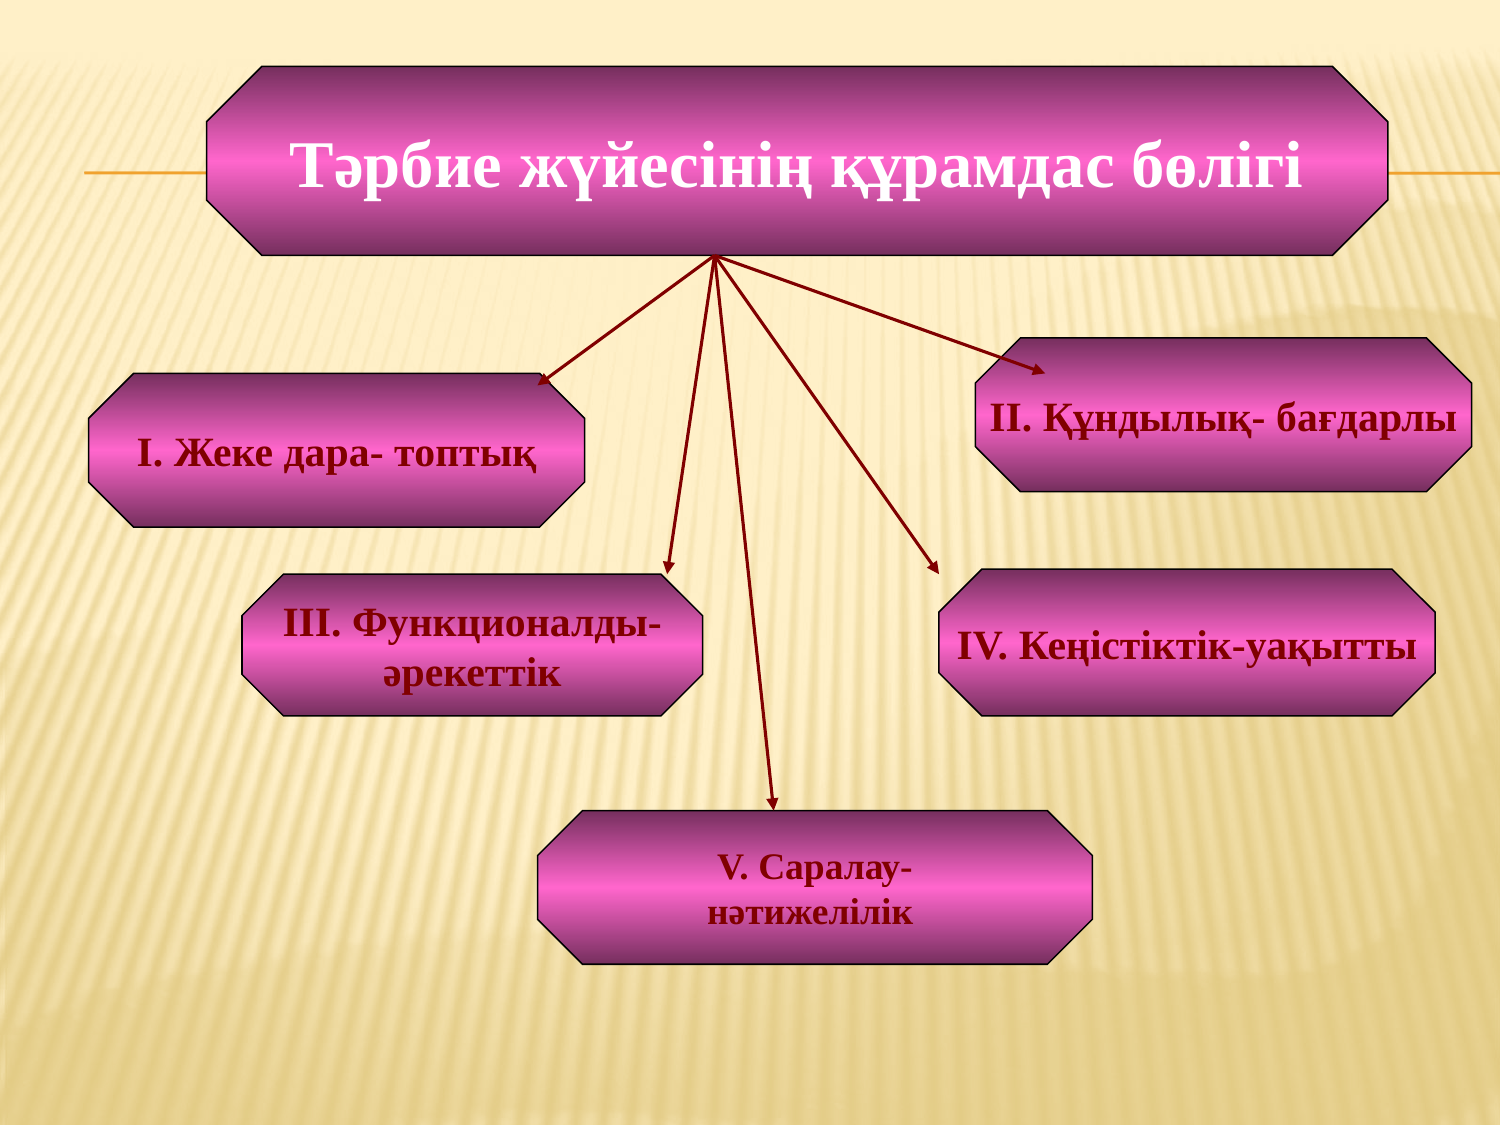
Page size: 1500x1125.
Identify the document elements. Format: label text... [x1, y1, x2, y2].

text_box [662, 258, 714, 575]
text_box [716, 255, 1046, 376]
text_box II. Құндылық- бағдарлы [975, 337, 1472, 492]
text_box [537, 255, 714, 386]
text_box I. Жеке дара- топтық [88, 373, 585, 528]
text_box Тәрбие жүйесінің құрамдас бөлігі [206, 66, 1388, 256]
text_box V. Саралау- нәтижелілік [537, 810, 1093, 965]
text_box [715, 255, 940, 575]
text_box IV. Кеңістіктік-уақытты [938, 569, 1436, 716]
text_box [714, 255, 779, 811]
text_box III. Функционалды- әрекеттік [242, 574, 703, 716]
